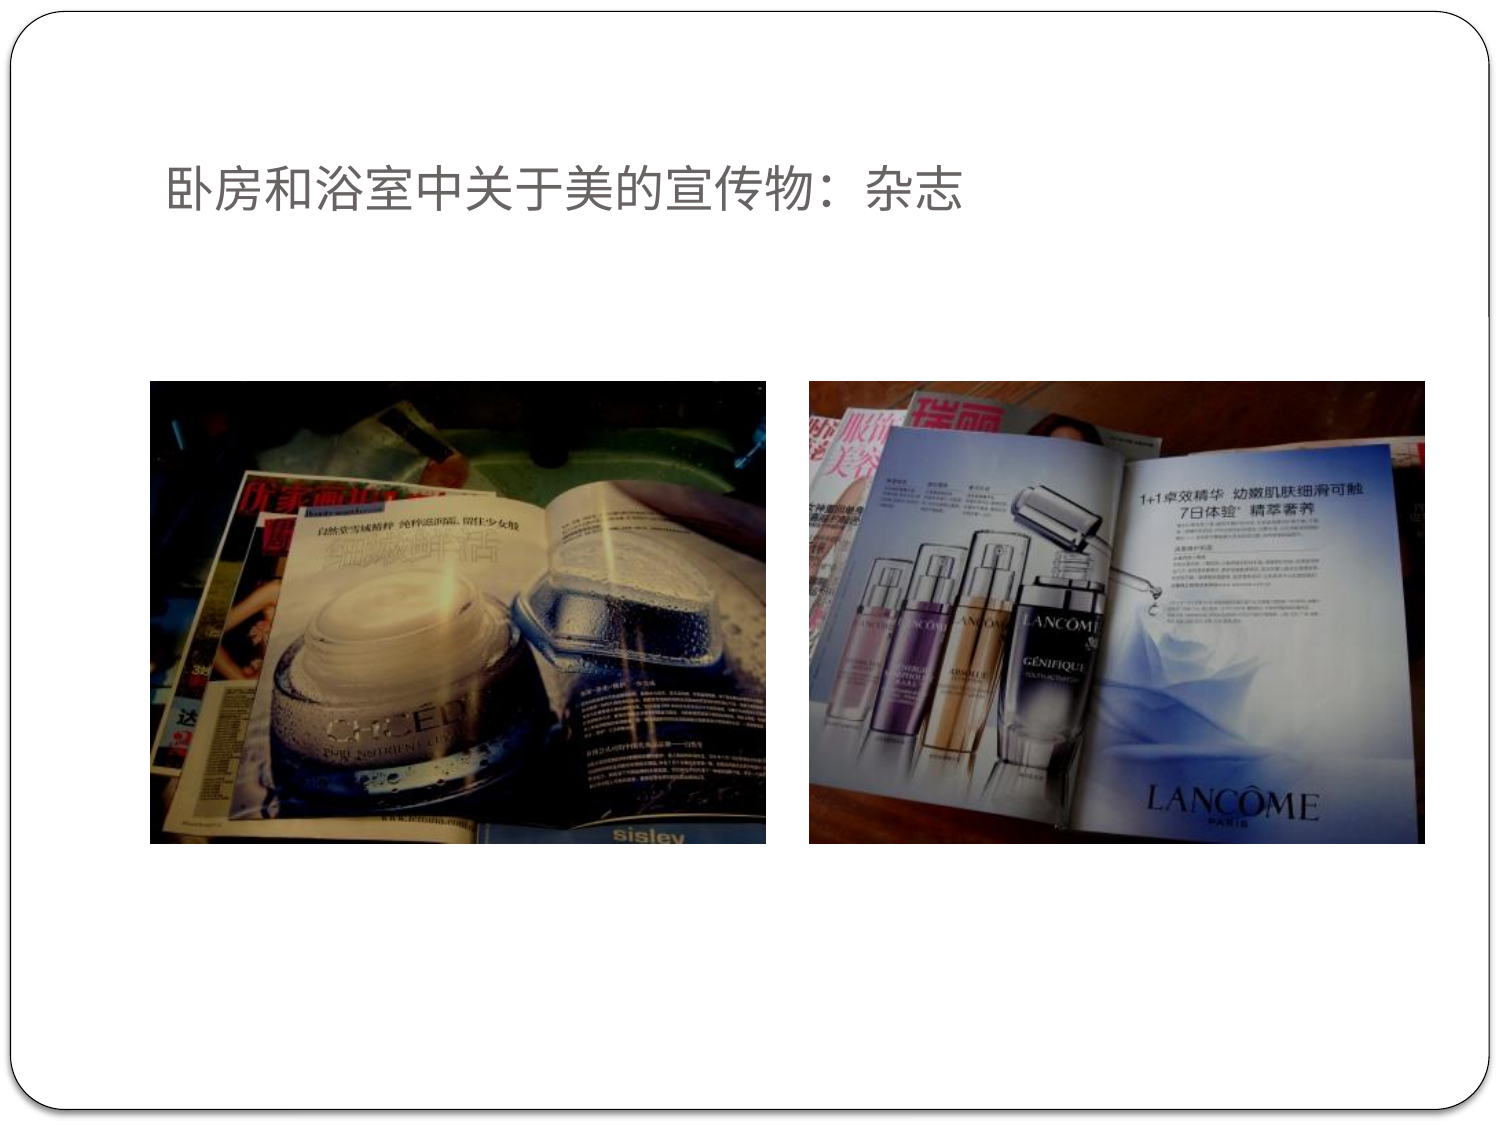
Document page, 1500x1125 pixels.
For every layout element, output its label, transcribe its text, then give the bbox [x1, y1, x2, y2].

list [149, 381, 766, 844]
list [809, 381, 1425, 844]
title 卧房和浴室中关于美的宣传物：杂志 [150, 45, 1425, 233]
